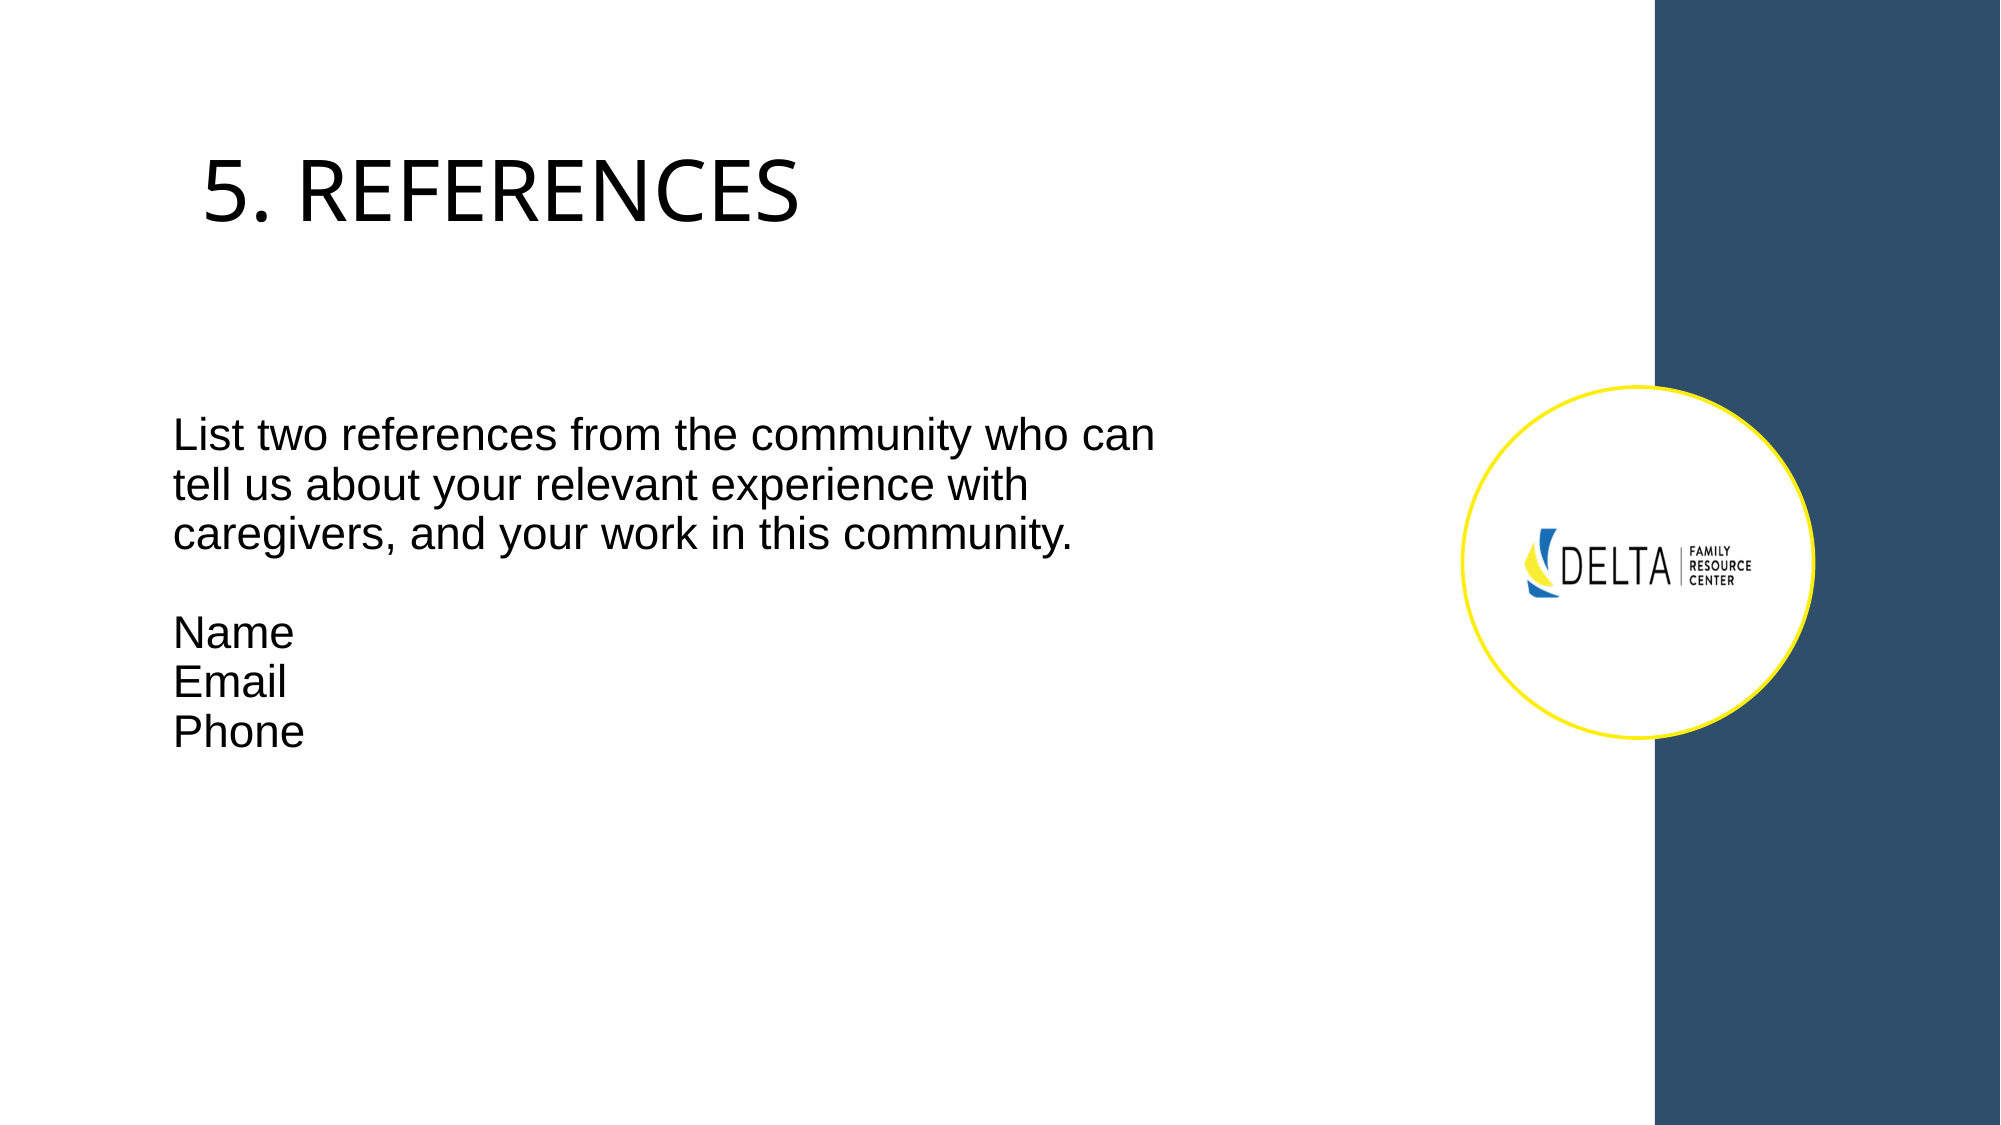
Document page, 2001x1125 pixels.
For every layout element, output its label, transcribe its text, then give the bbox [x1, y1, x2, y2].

title 5. REFERENCES [186, 85, 1413, 303]
picture [1518, 514, 1758, 611]
text_box [1654, 0, 2000, 1125]
text_box [1461, 385, 1815, 740]
list List two references from the community who can tell us about your relevant experience with caregivers, and your work in this community. Name Email Phone [157, 317, 1219, 851]
